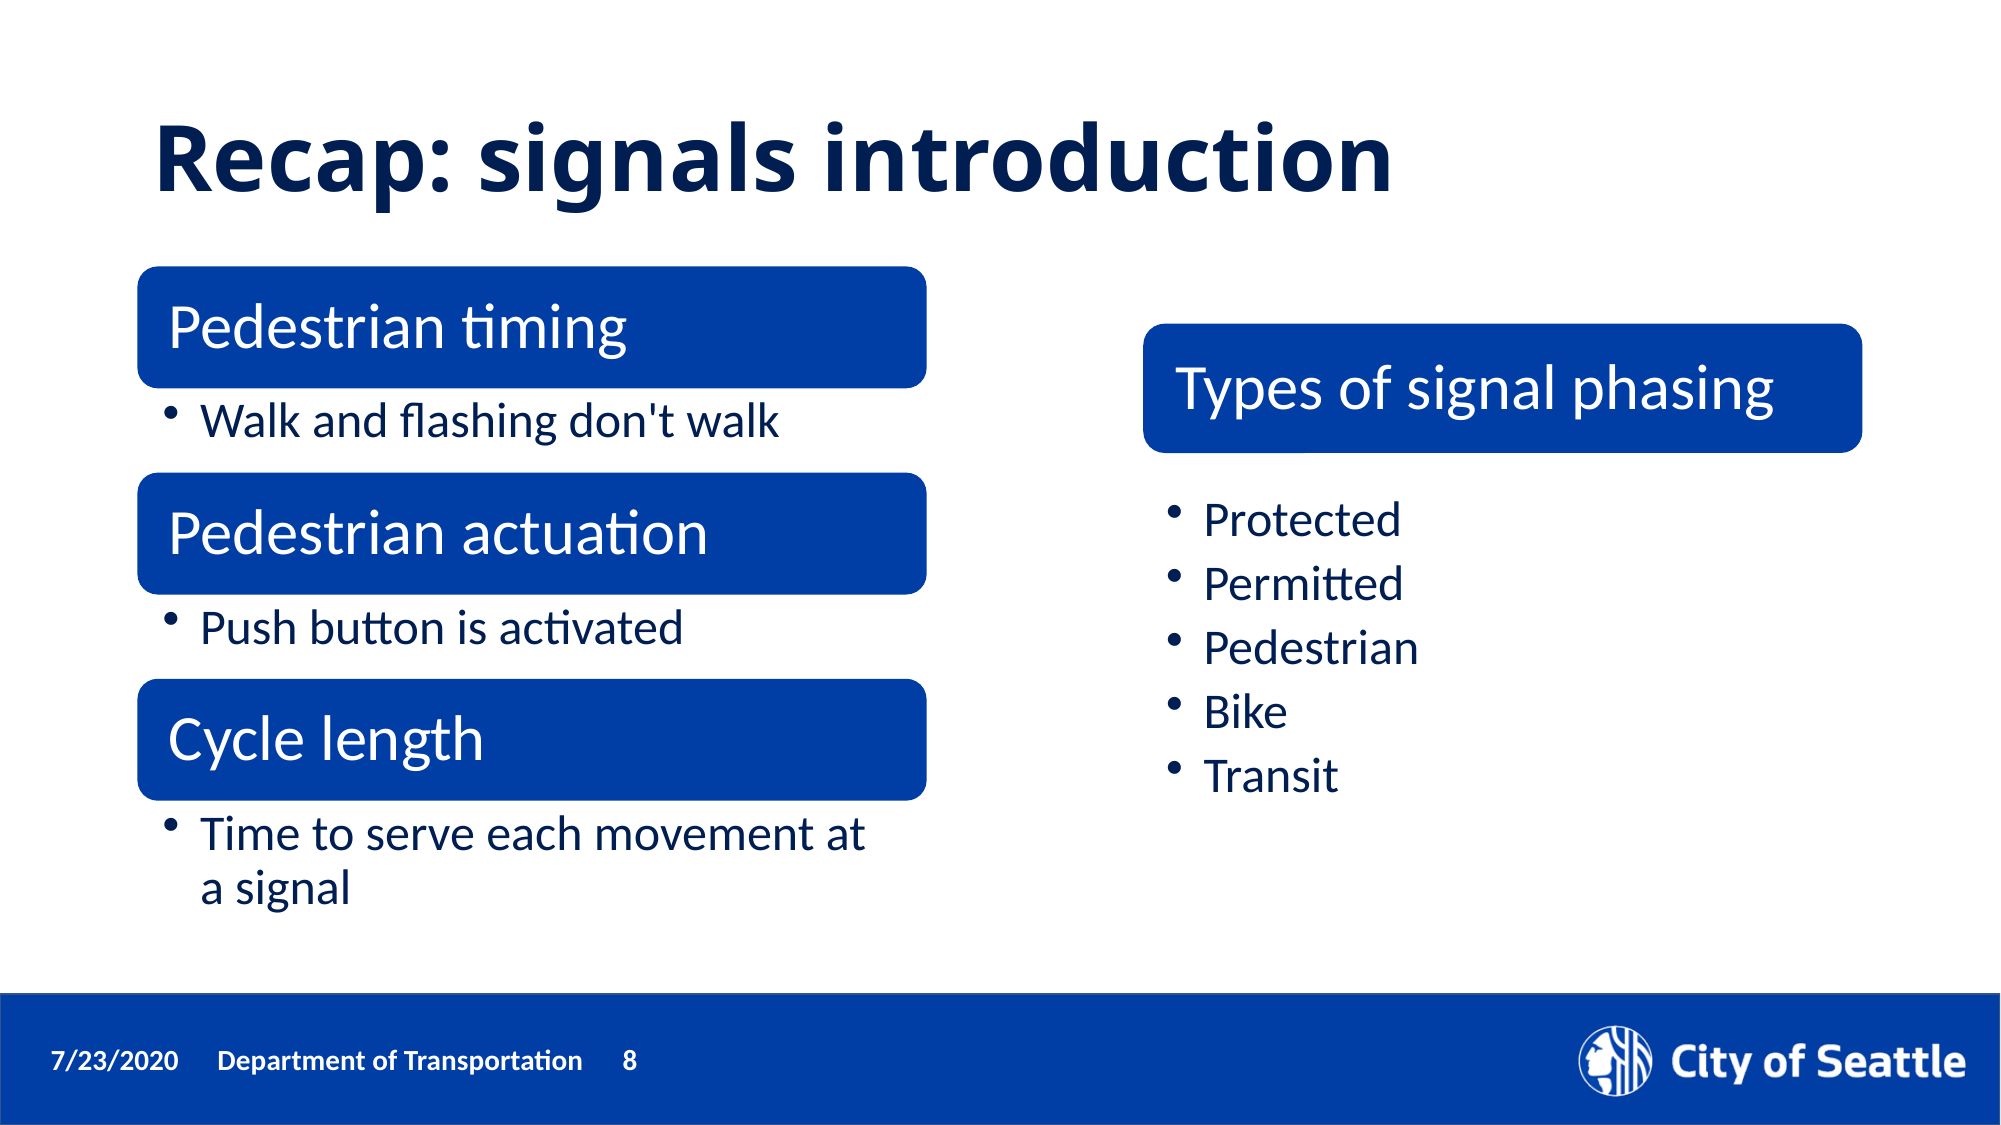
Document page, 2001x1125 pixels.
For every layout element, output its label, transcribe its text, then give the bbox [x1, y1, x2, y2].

title Recap: signals introduction [137, 59, 1863, 265]
picture [1544, 993, 2000, 1125]
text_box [1143, 231, 1863, 894]
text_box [137, 264, 927, 927]
